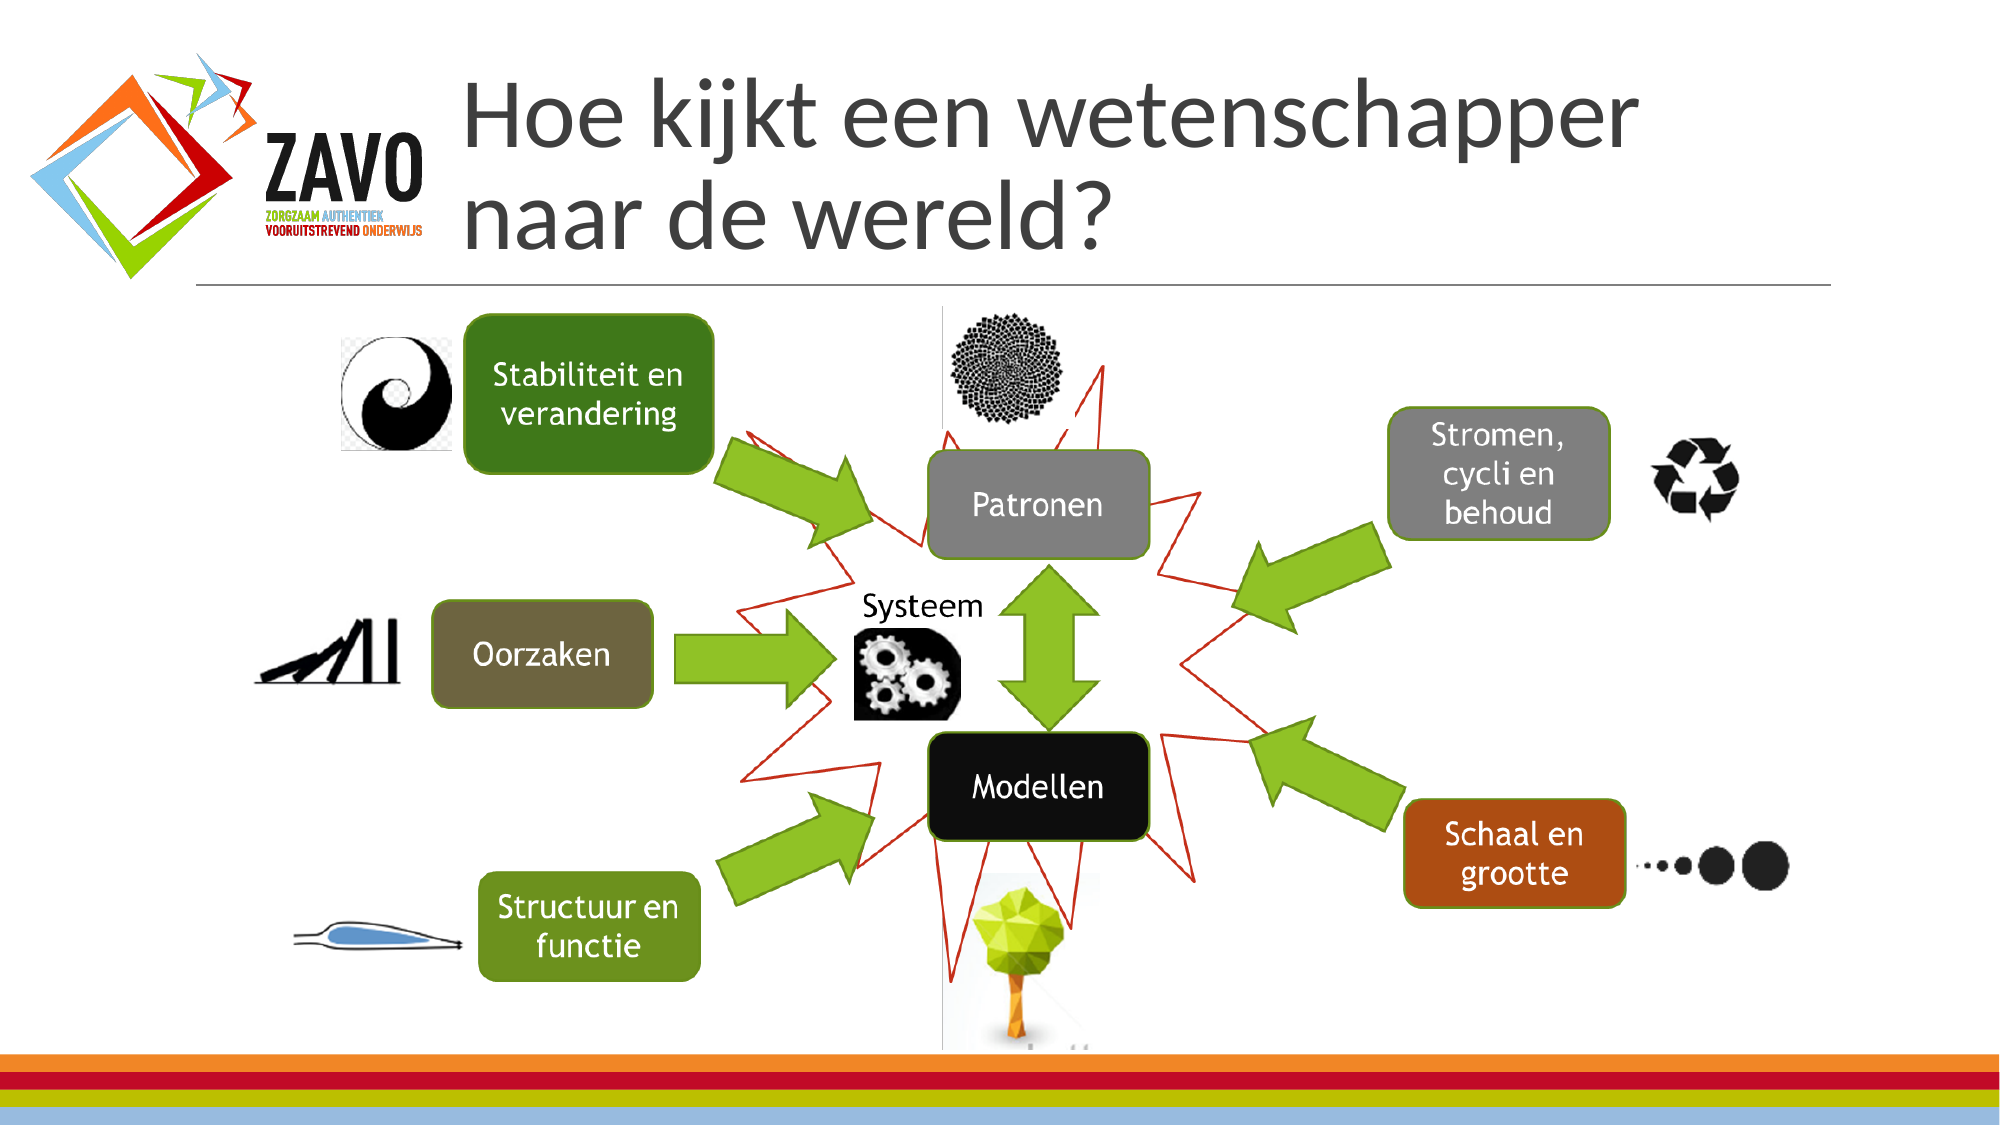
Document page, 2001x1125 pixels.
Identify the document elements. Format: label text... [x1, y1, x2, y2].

picture [25, 51, 434, 285]
title Hoe kijkt een wetenschapper naar de wereld? [446, 47, 1830, 285]
picture [244, 306, 1793, 1050]
